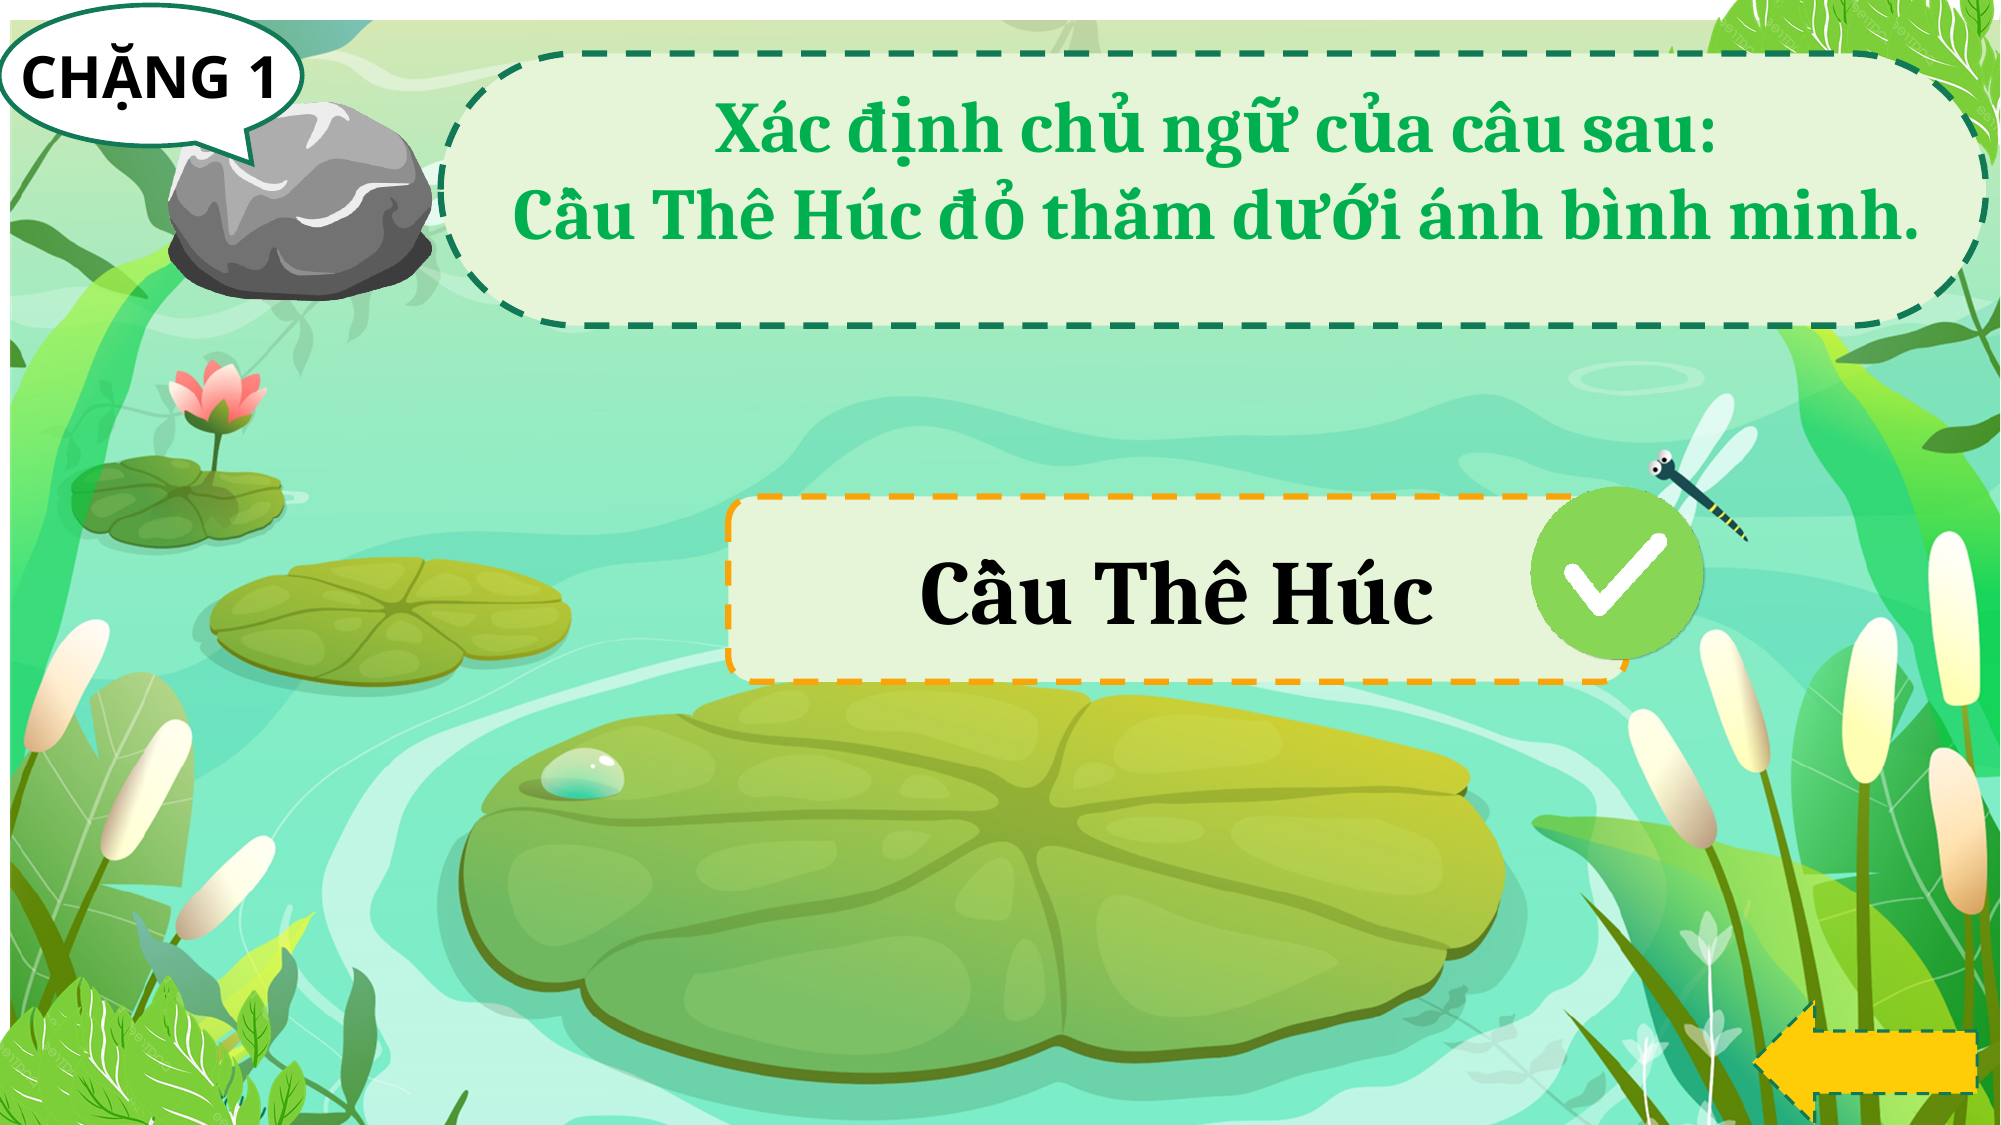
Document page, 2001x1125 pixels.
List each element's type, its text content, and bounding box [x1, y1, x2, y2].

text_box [0, 4, 337, 147]
text_box [509, 52, 1917, 71]
text_box [471, 262, 1965, 327]
picture [0, 0, 2001, 1125]
text_box [1750, 997, 1979, 1125]
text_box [728, 496, 1627, 682]
text_box Xác định chủ ngữ của câu sau: Cầu Thê Húc đỏ thắm dưới ánh bình minh. [471, 71, 2000, 262]
